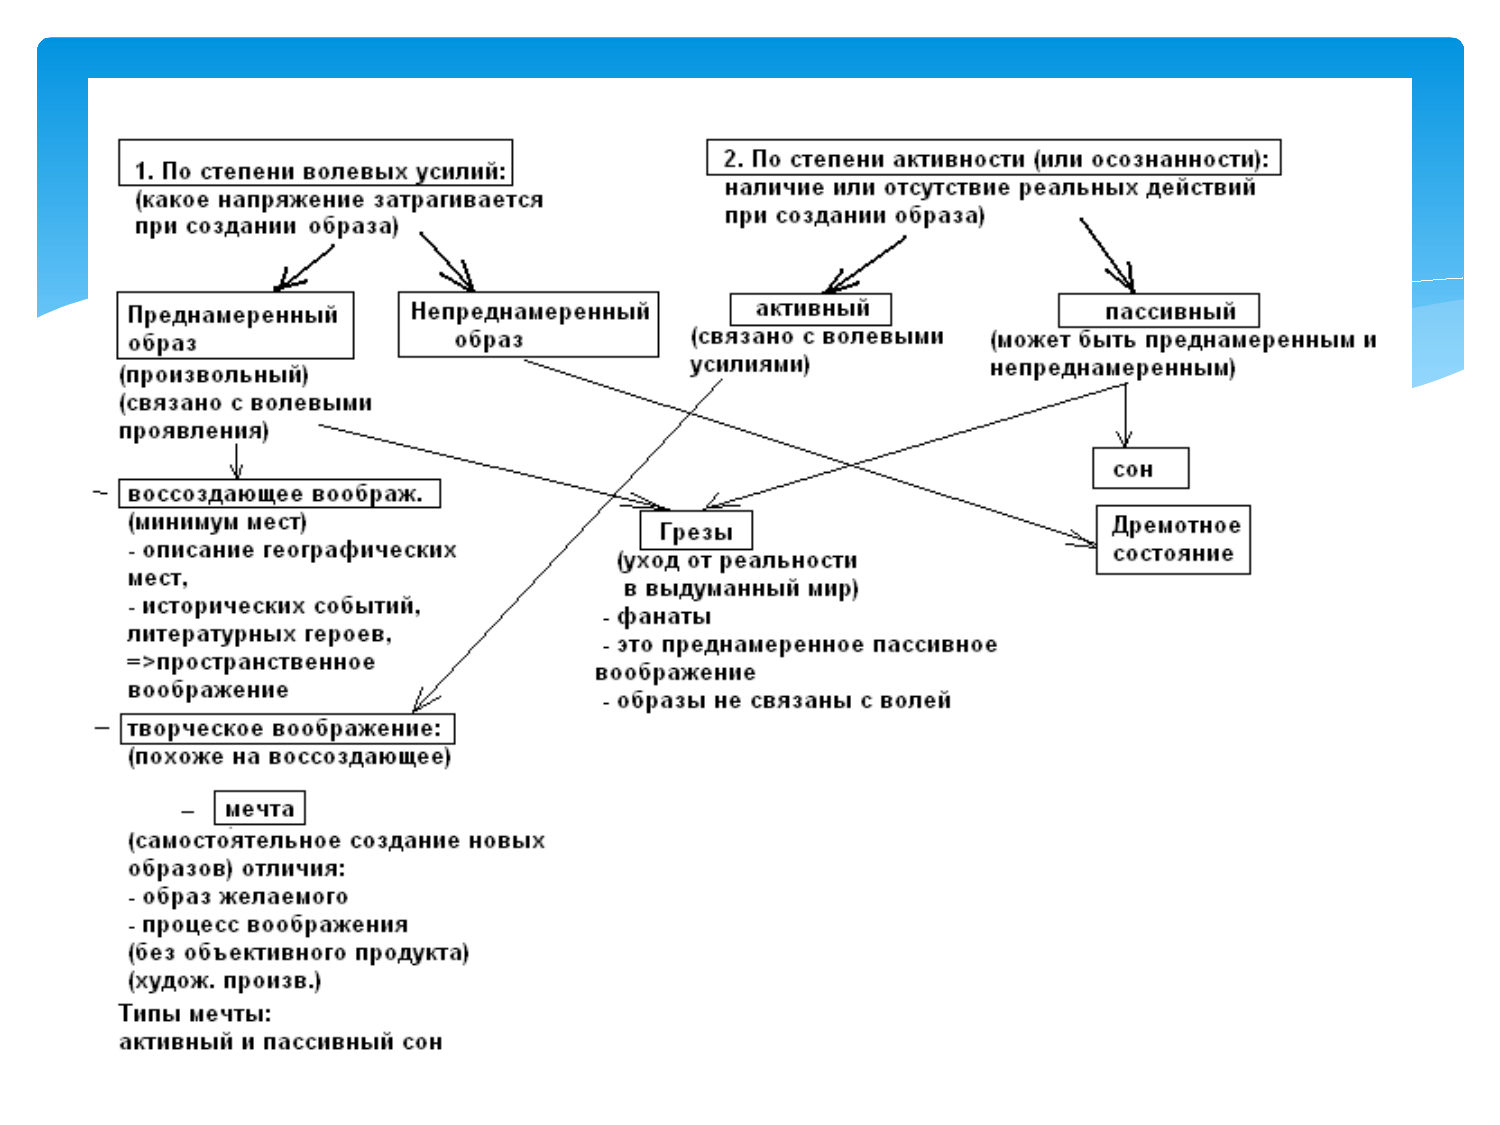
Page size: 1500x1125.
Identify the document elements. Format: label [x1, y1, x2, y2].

list [88, 77, 1412, 1084]
